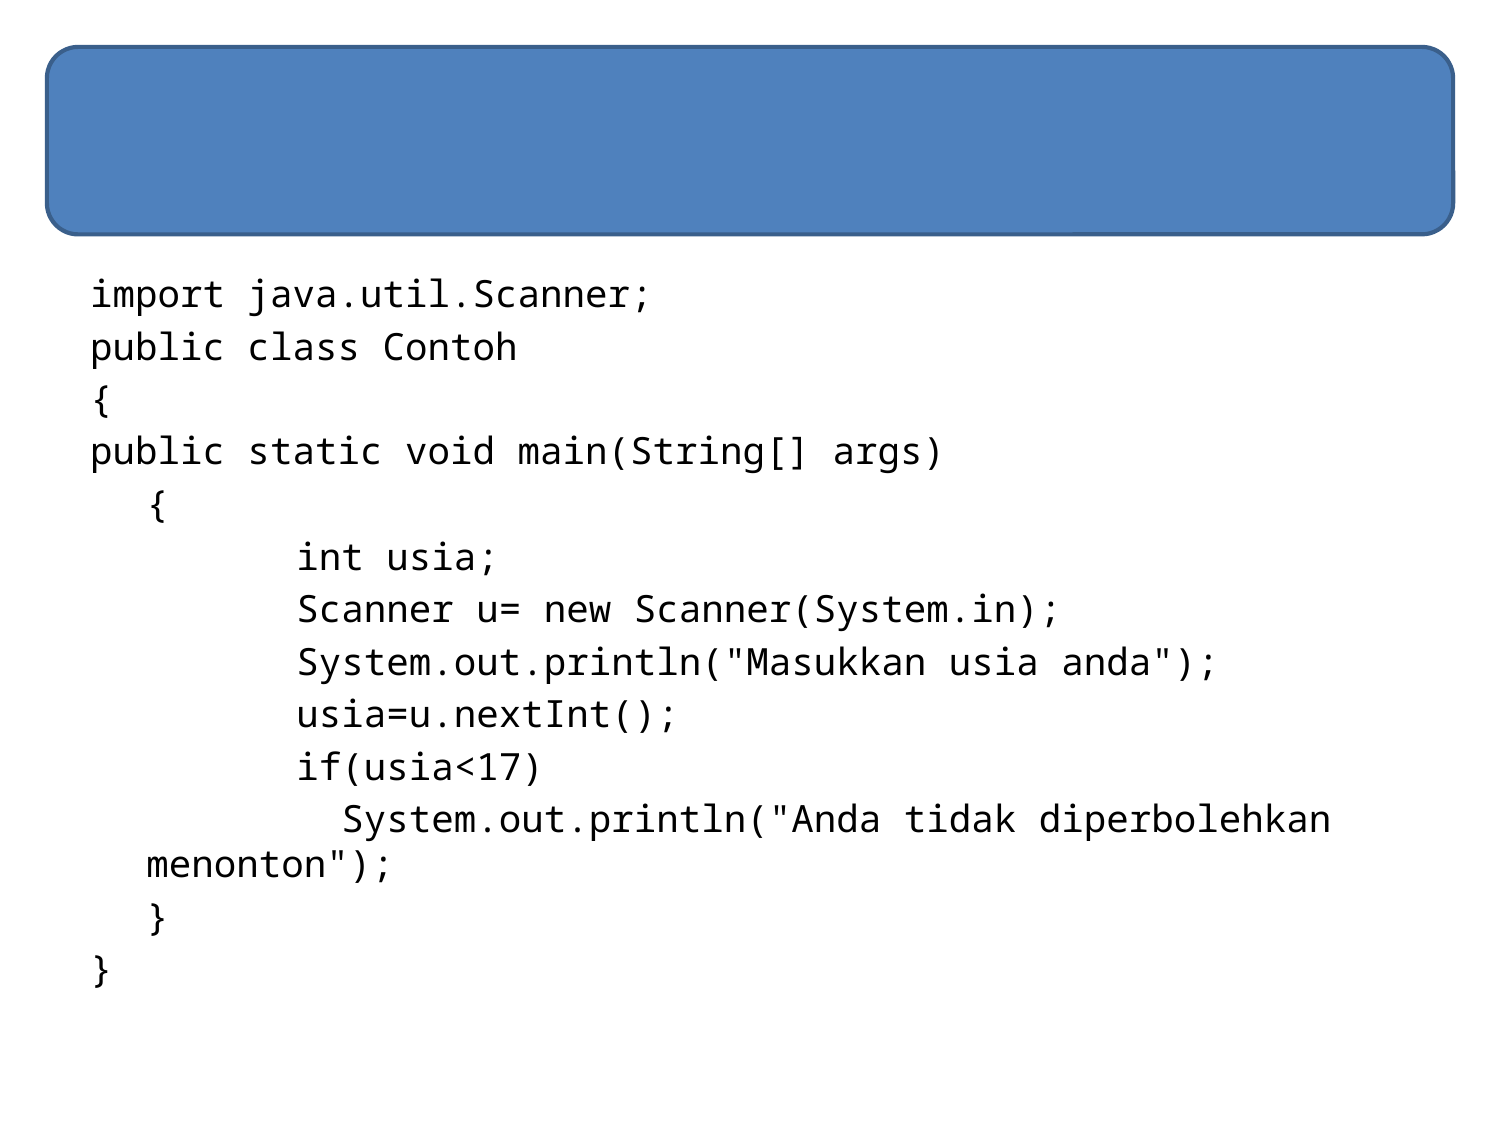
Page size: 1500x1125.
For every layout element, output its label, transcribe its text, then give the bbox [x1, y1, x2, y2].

list import java.util.Scanner; public class Contoh { public static void main(String[] args) { int usia; Scanner u= new Scanner(System.in); System.out.println("Masukkan usia anda"); usia=u.nextInt(); if(usia<17) System.out.println("Anda tidak diperbolehkan menonton"); } } [75, 262, 1500, 1005]
